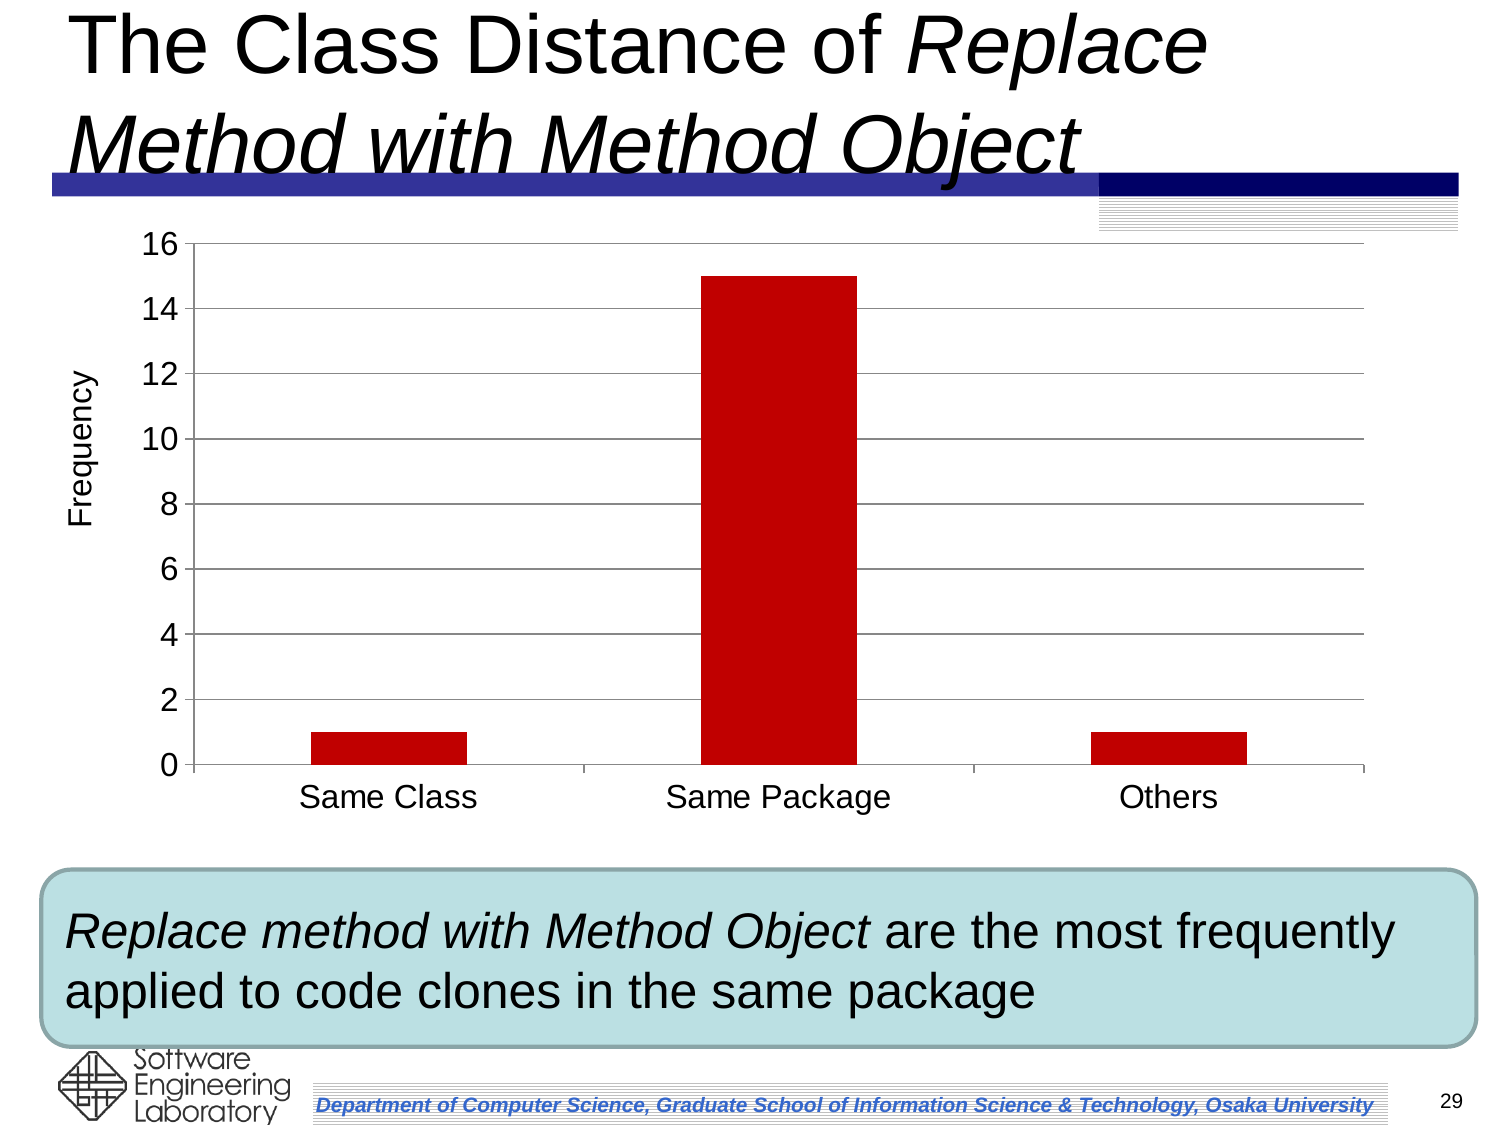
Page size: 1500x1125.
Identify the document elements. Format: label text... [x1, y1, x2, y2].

title The Class Distance of Replace Method with Method Object [51, 18, 1459, 162]
text_box Frequency [50, 310, 106, 544]
picture [58, 1047, 290, 1125]
text_box Replace method with Method Object are the most frequently applied to code clones in the same package [39, 867, 1479, 1049]
chart [123, 219, 1436, 847]
slide_number 29 [1387, 1079, 1479, 1125]
